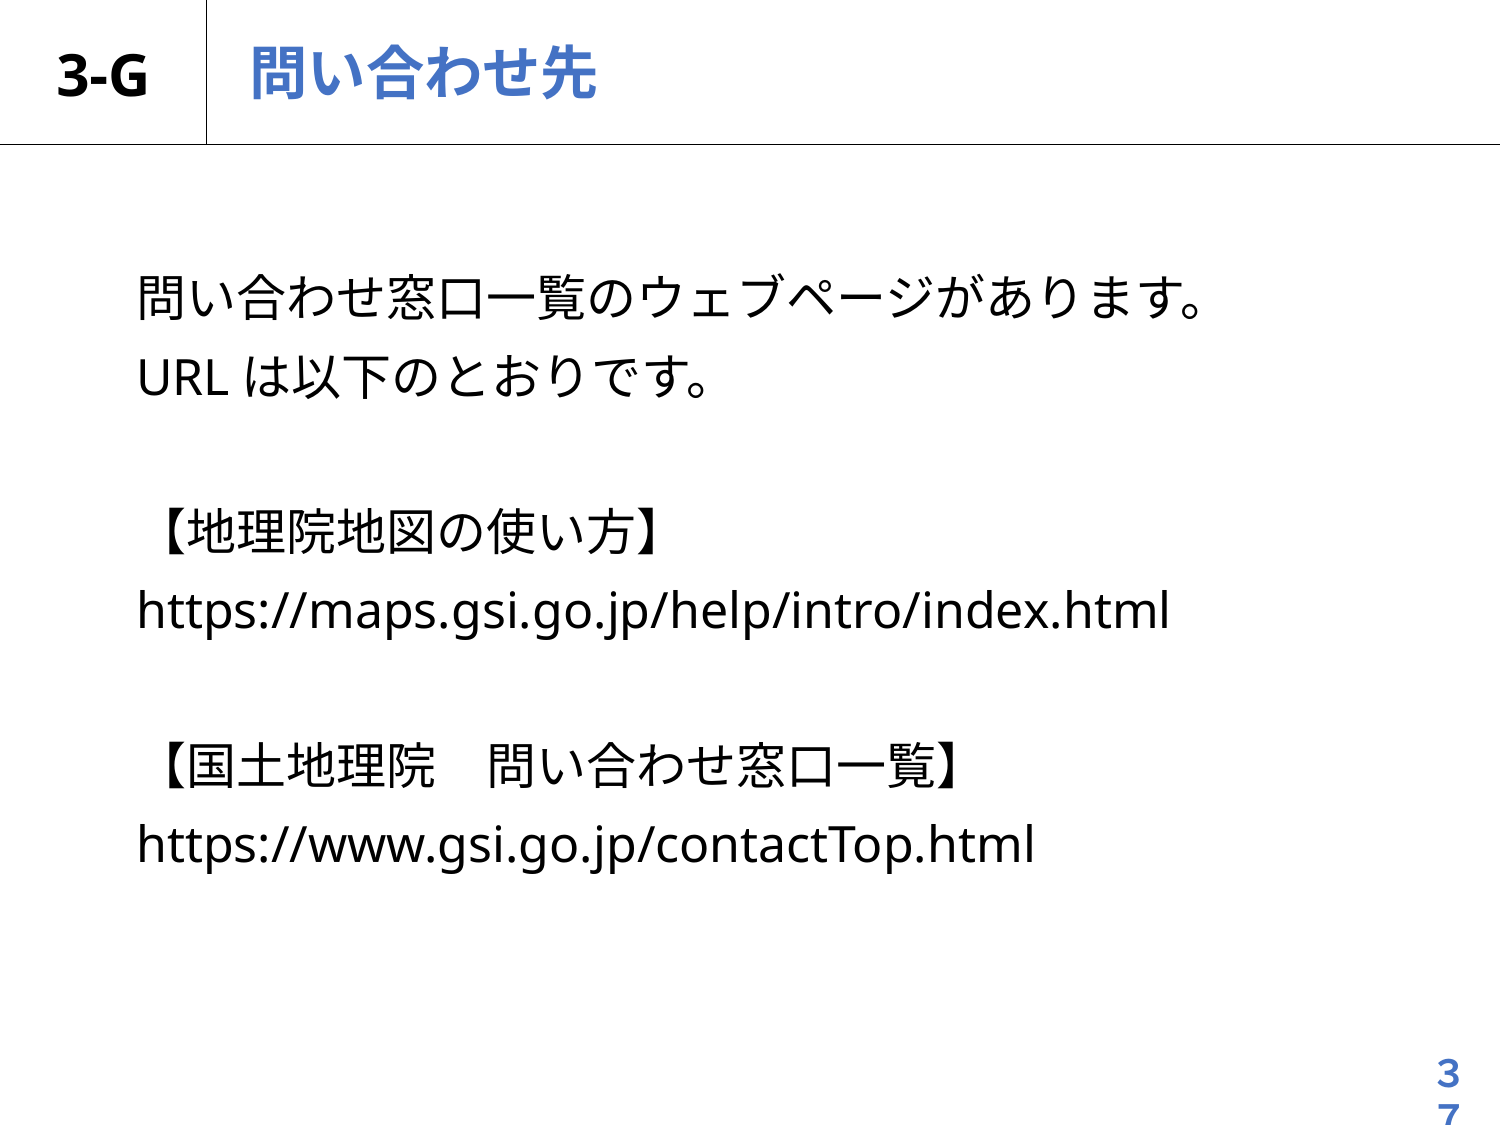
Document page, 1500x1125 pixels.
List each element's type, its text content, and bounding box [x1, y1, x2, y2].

text_box 問い合わせ窓口一覧のウェブページがあります。 URLは以下のとおりです。 【地理院地図の使い方】 https://maps.gsi.go.jp/help/intro/index.html 【国土地理院 問い合わせ窓口一覧】 https://www.gsi.go.jp/contactTop.html [121, 241, 1379, 958]
text_box 問い合わせ先 [230, 24, 1459, 119]
title 3-G [0, 0, 207, 147]
text_box ３７ [1402, 1065, 1497, 1125]
